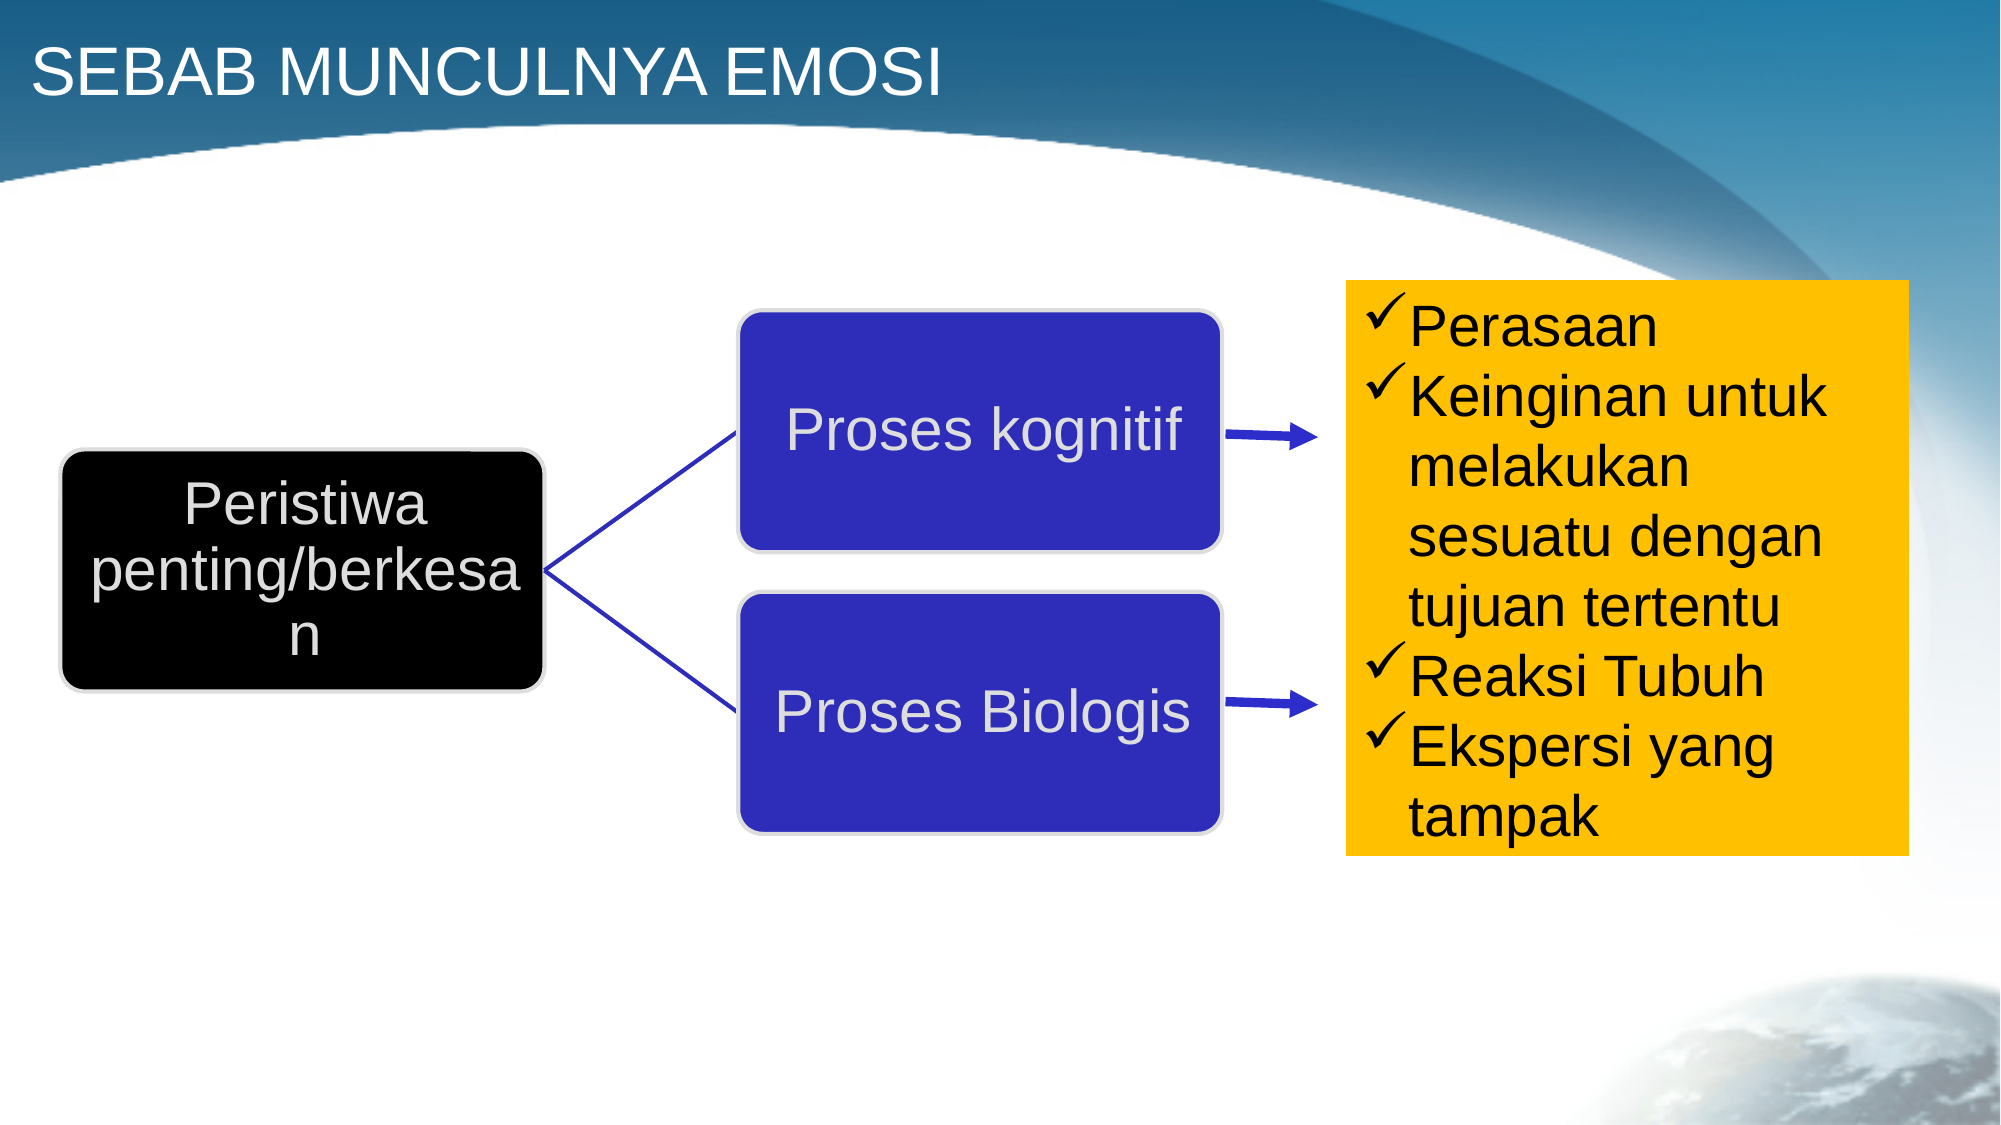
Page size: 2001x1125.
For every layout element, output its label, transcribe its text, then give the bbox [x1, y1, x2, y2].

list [59, 180, 1223, 961]
text_box Perasaan Keinginan untuk melakukan sesuatu dengan tujuan tertentu Reaksi Tubuh Ekspersi yang tampak [1346, 280, 1909, 856]
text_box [1225, 701, 1319, 705]
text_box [1225, 433, 1319, 438]
picture [0, 0, 2001, 1125]
title SEBAB MUNCULNYA EMOSI [14, 0, 1817, 136]
